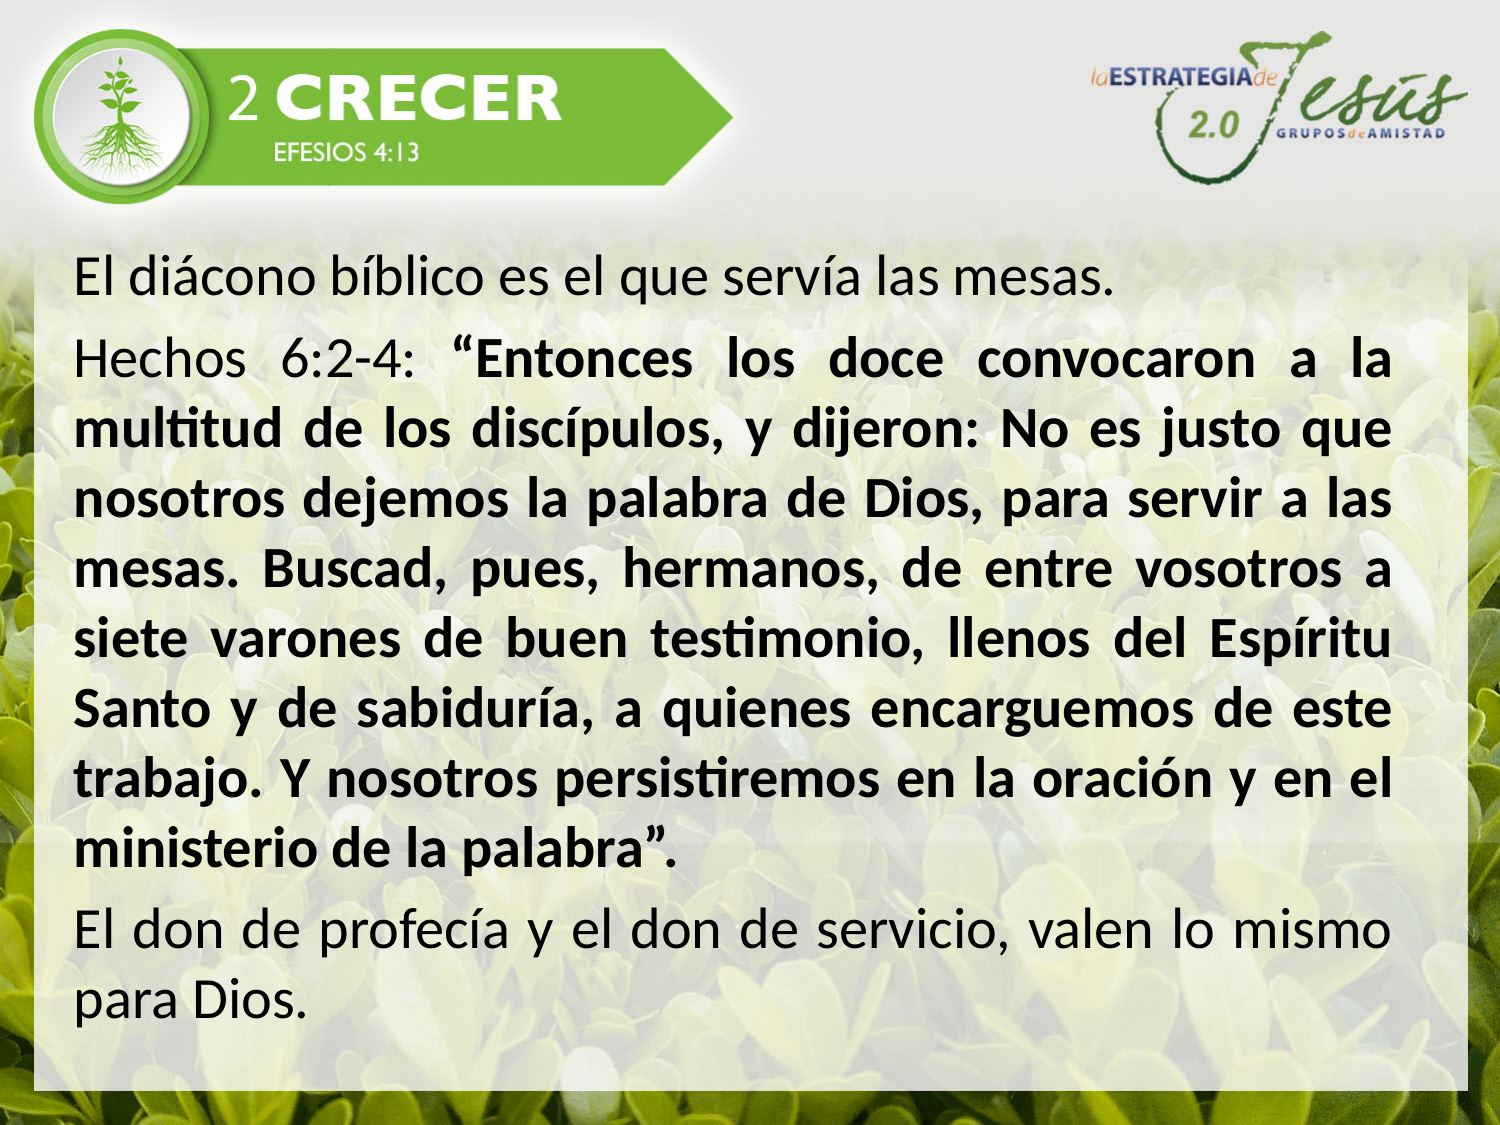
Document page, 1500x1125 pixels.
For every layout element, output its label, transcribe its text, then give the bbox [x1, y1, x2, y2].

picture [0, 0, 1500, 1125]
list El diácono bíblico es el que servía las mesas. Hechos 6:2-4: “Entonces los doce convocaron a la multitud de los discípulos, y dijeron: No es justo que nosotros dejemos la palabra de Dios, para servir a las mesas. Buscad, pues, hermanos, de entre vosotros a siete varones de buen testimonio, llenos del Espíritu Santo y de sabiduría, a quienes encarguemos de este trabajo. Y nosotros persistiremos en la oración y en el ministerio de la palabra”. El don de profecía y el don de servicio, valen lo mismo para Dios. [58, 229, 1409, 973]
